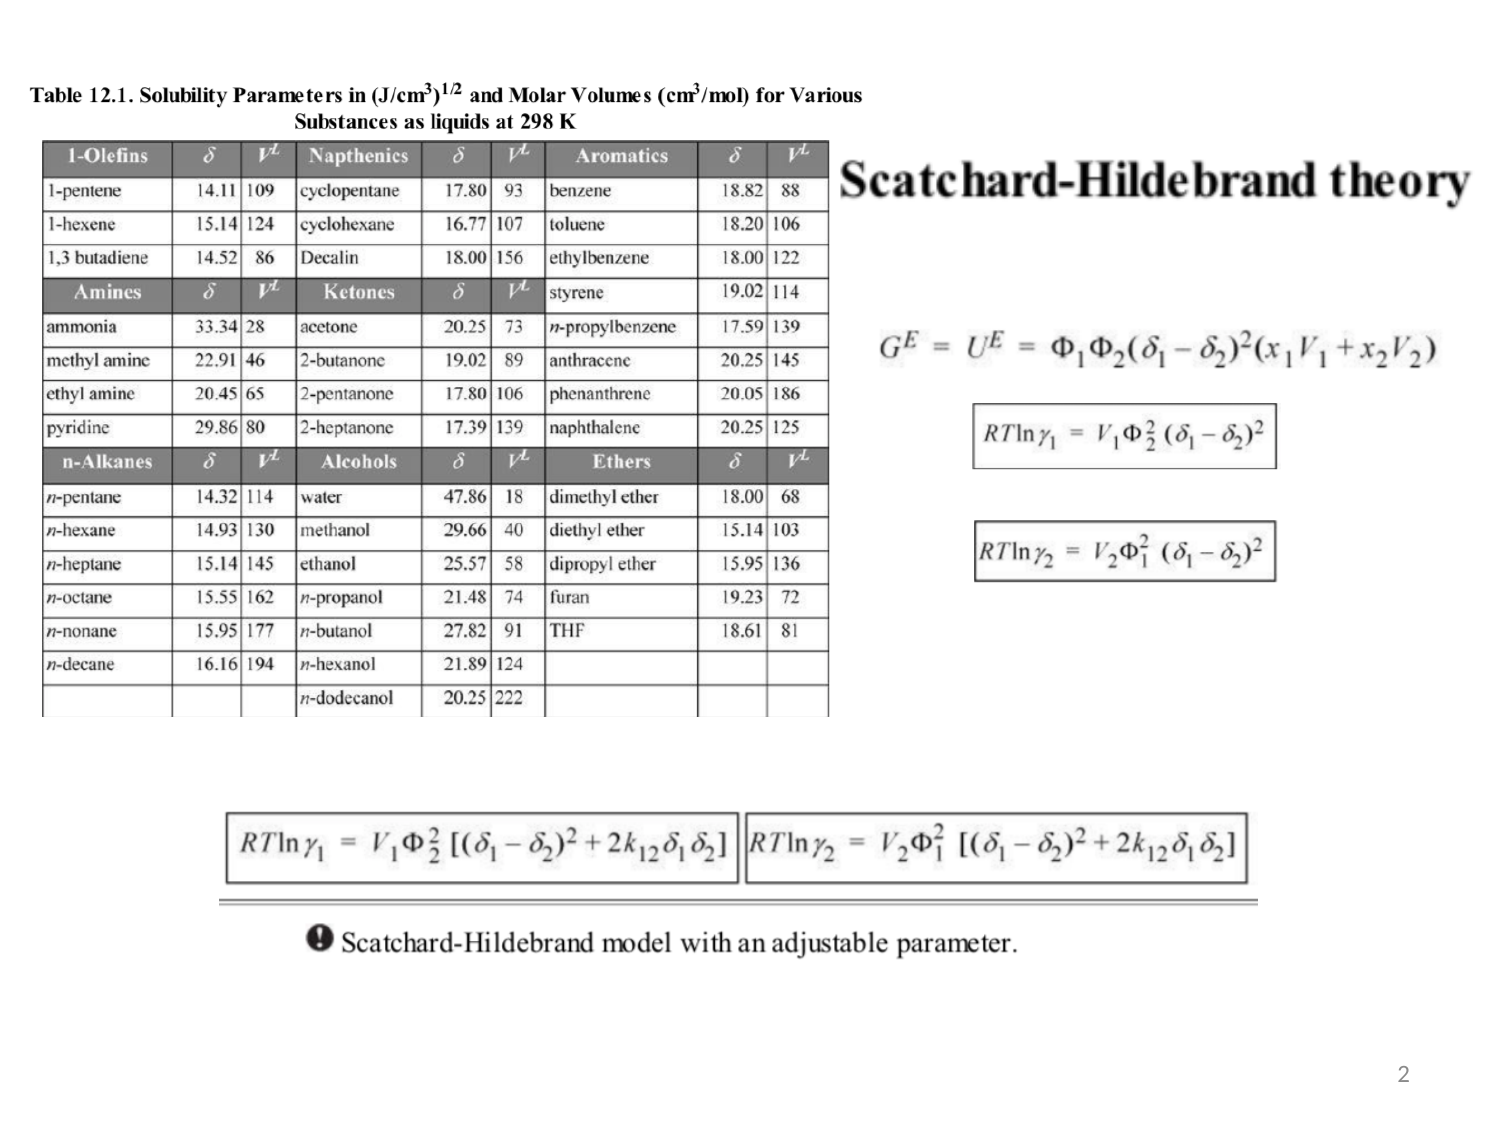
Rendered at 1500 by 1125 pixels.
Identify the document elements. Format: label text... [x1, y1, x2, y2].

picture [969, 398, 1281, 473]
slide_number 2 [1074, 1042, 1425, 1103]
picture [25, 79, 1480, 718]
picture [219, 806, 1258, 967]
picture [969, 515, 1281, 586]
